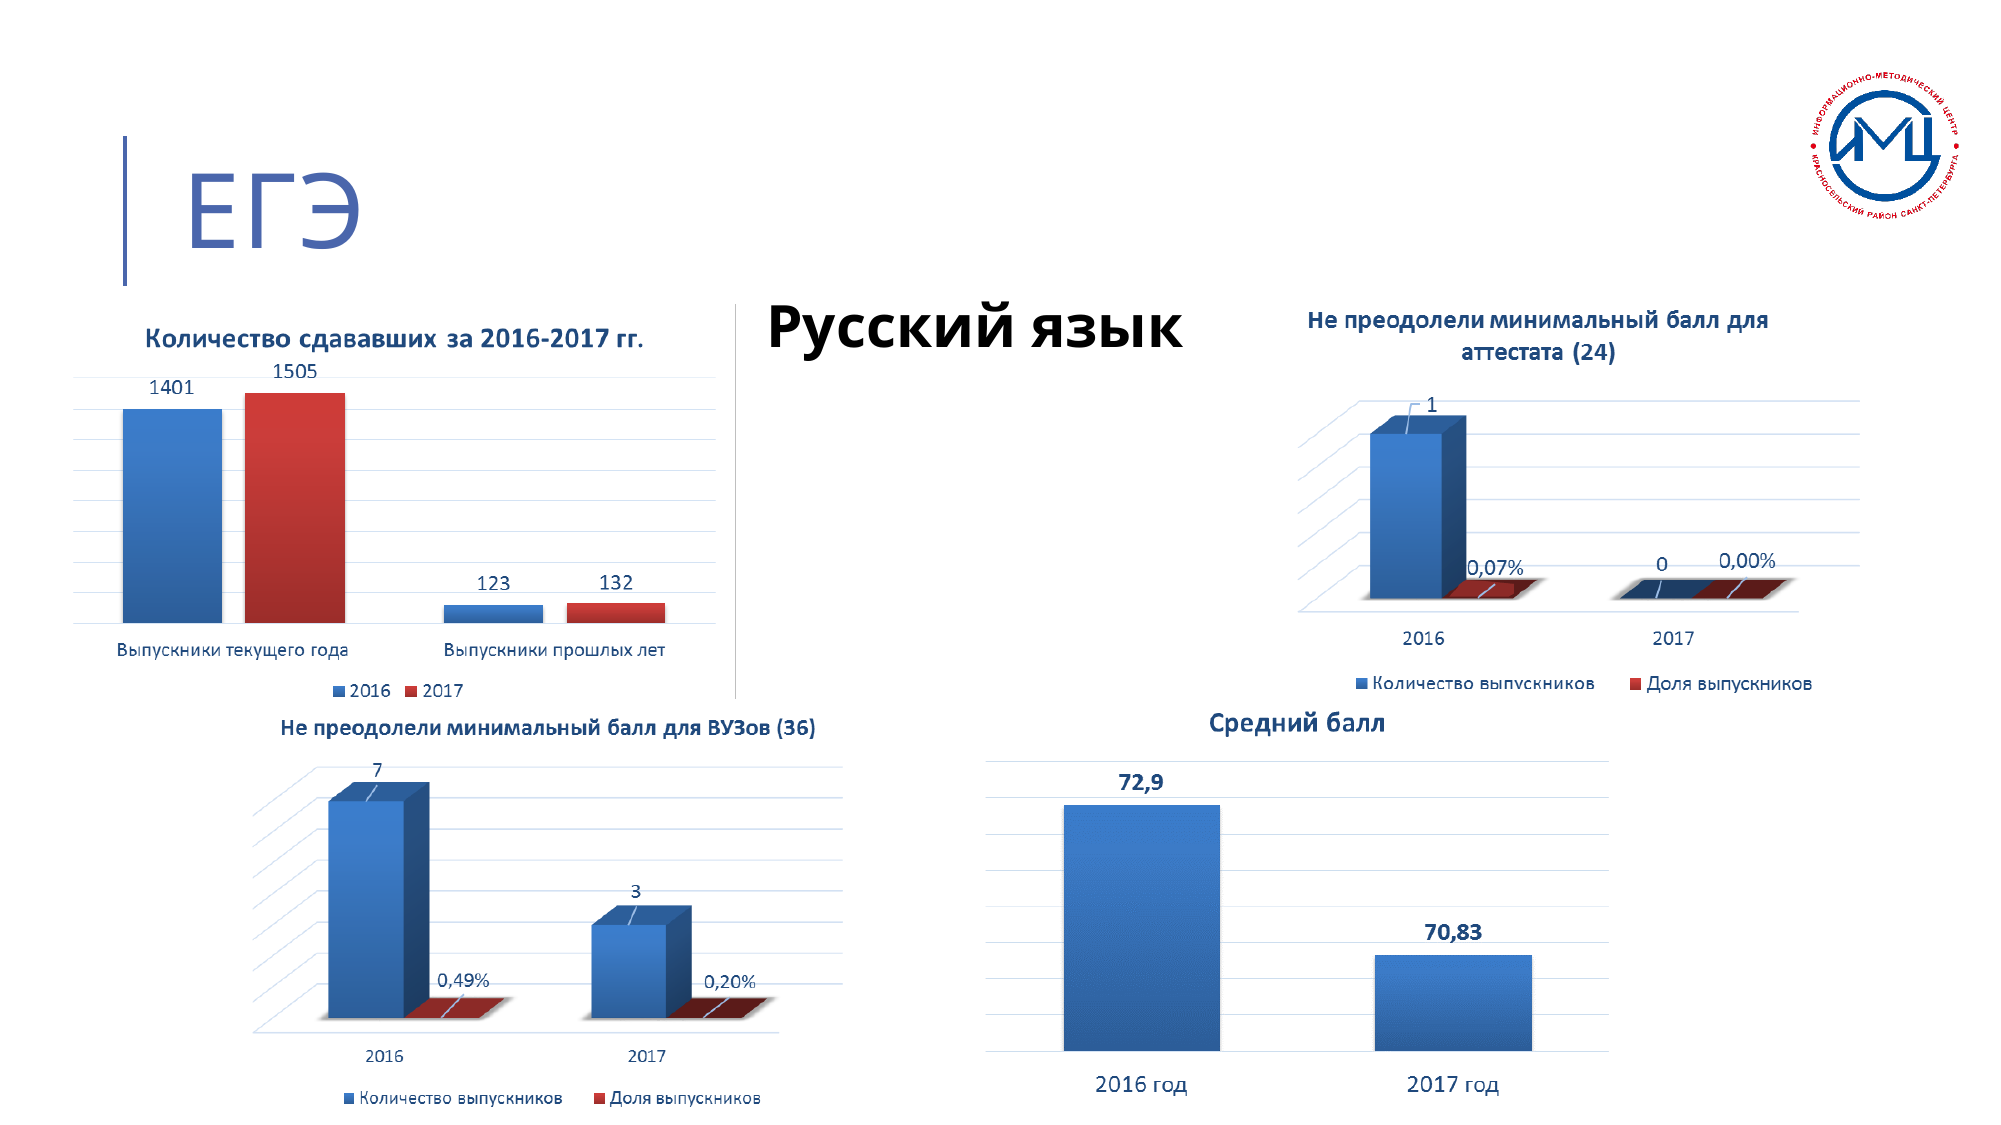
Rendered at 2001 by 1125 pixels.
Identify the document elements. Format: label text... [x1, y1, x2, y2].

title ЕГЭ [168, 96, 1763, 342]
text_box Русский язык [751, 281, 1212, 367]
picture [1810, 72, 1959, 220]
picture [964, 294, 1932, 1110]
picture [52, 304, 898, 1125]
